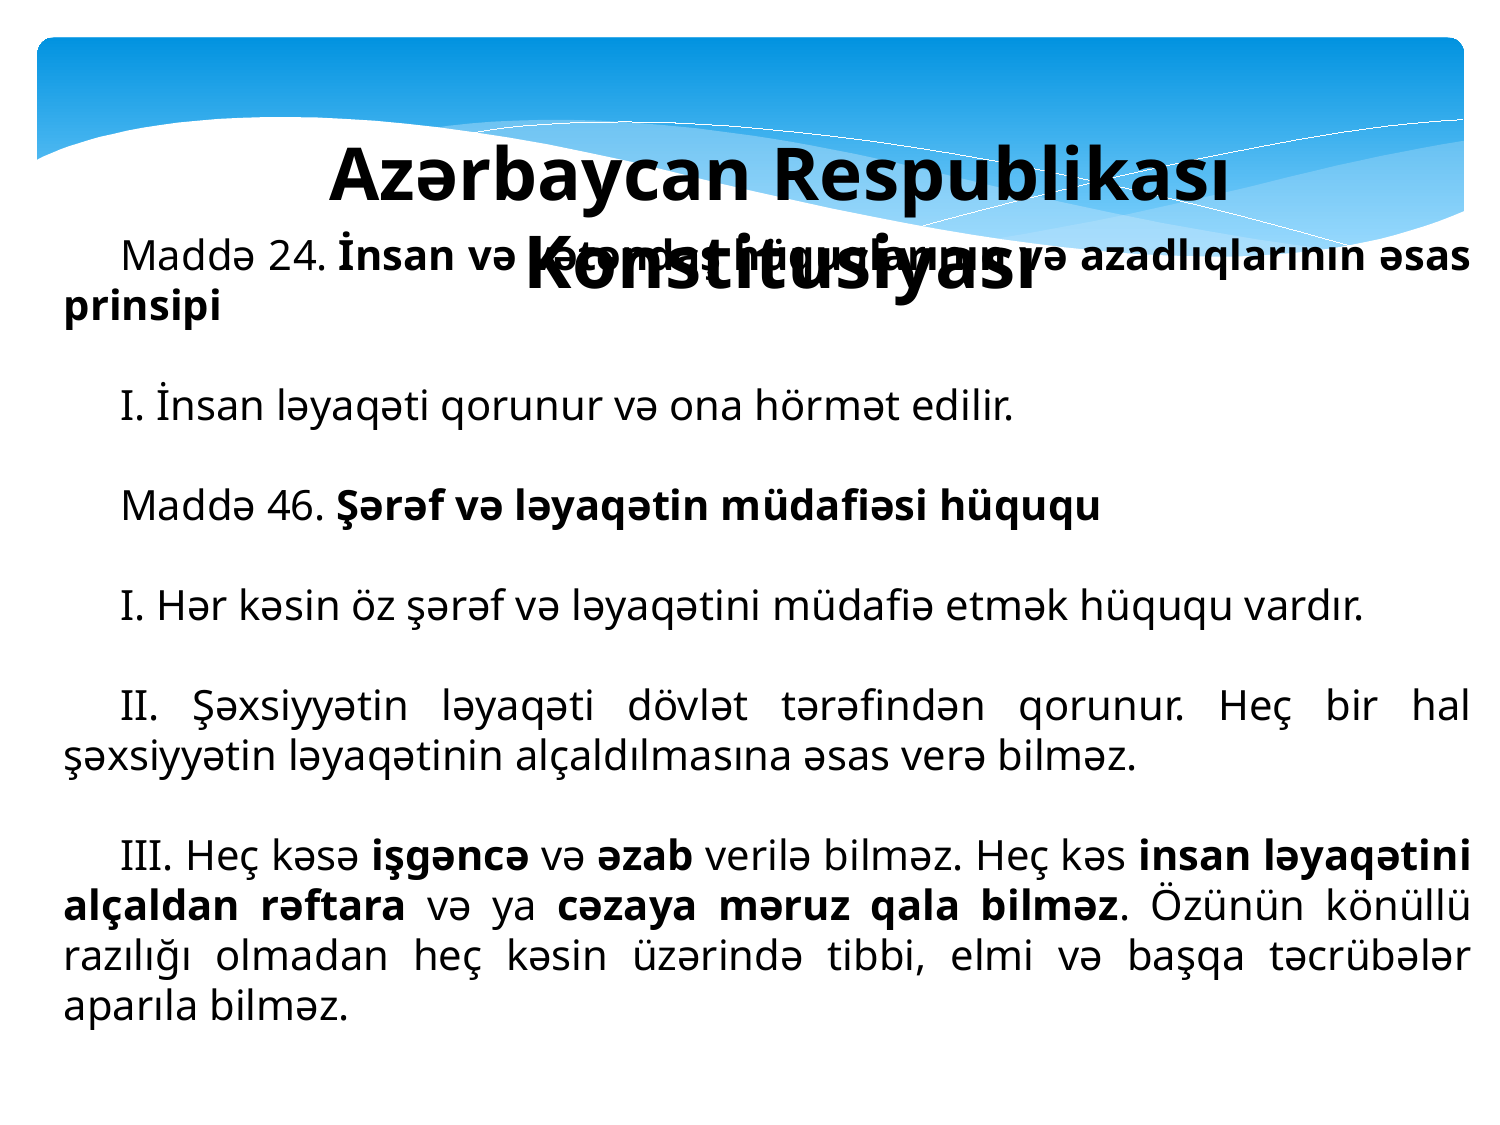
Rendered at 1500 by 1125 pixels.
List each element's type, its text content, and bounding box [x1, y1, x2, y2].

text_box Azərbaycan Respublikası Konstitusiyası [111, 120, 1450, 221]
text_box Maddə 24. İnsan və vətəndaş hüquqlarının və azadlıqlarının əsas prinsipi I. İnsan ləyaqəti qorunur və ona hörmət edilir. Maddə 46. Şərəf və ləyaqətin müdafiəsi hüququ I. Hər kəsin öz şərəf və ləyaqətini müdafiə etmək hüququ vardır. II. Şəxsiyyətin ləyaqəti dövlət tərəfindən qorunur. Heç bir hal şəxsiyyətin ləyaqətinin alçaldılmasına əsas verə bilməz. III. Heç kəsə işgəncə və əzab verilə bilməz. Heç kəs insan ləyaqətini alçaldan rəftara və ya cəzaya məruz qala bilməz. Özünün könüllü razılığı olmadan heç kəsin üzərində tibbi, elmi və başqa təcrübələr aparıla bilməz. [48, 221, 1488, 1037]
